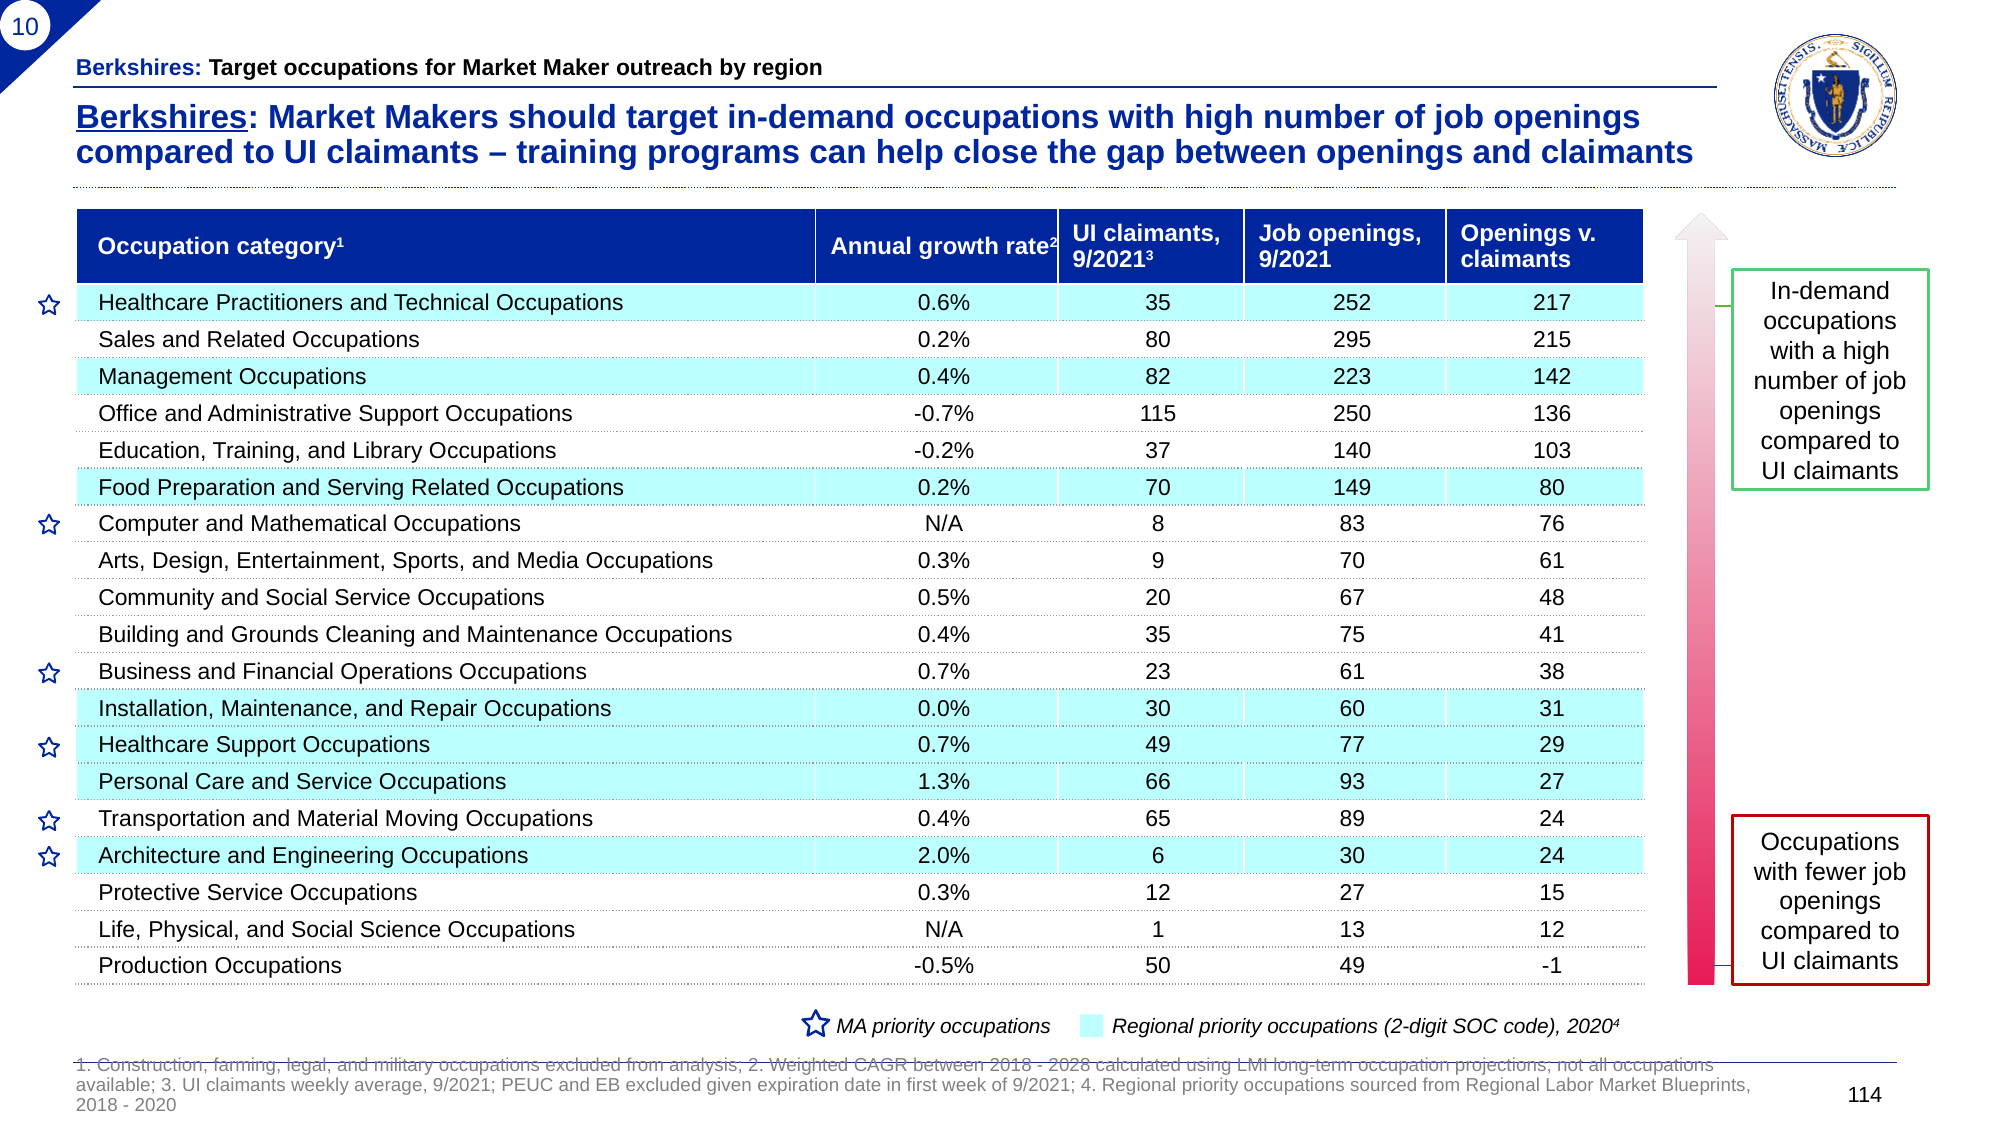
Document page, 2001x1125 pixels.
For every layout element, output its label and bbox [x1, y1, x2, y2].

table_header [77, 209, 815, 283]
text_box [29, 727, 69, 767]
table_header [816, 209, 1057, 283]
text_box [1673, 212, 1929, 986]
table_header [1245, 209, 1445, 283]
table_header [1447, 209, 1643, 283]
table_cell [76, 285, 1644, 984]
text_box [75, 50, 1718, 88]
text_box [75, 99, 1743, 172]
text_box [801, 1005, 1644, 1046]
picture [1774, 34, 1897, 157]
text_box [29, 653, 69, 693]
text_box [0, 0, 101, 94]
table_header [1059, 209, 1243, 283]
text_box [29, 285, 69, 324]
text_box [29, 801, 69, 876]
text_box [75, 1055, 1787, 1116]
text_box [29, 504, 69, 544]
